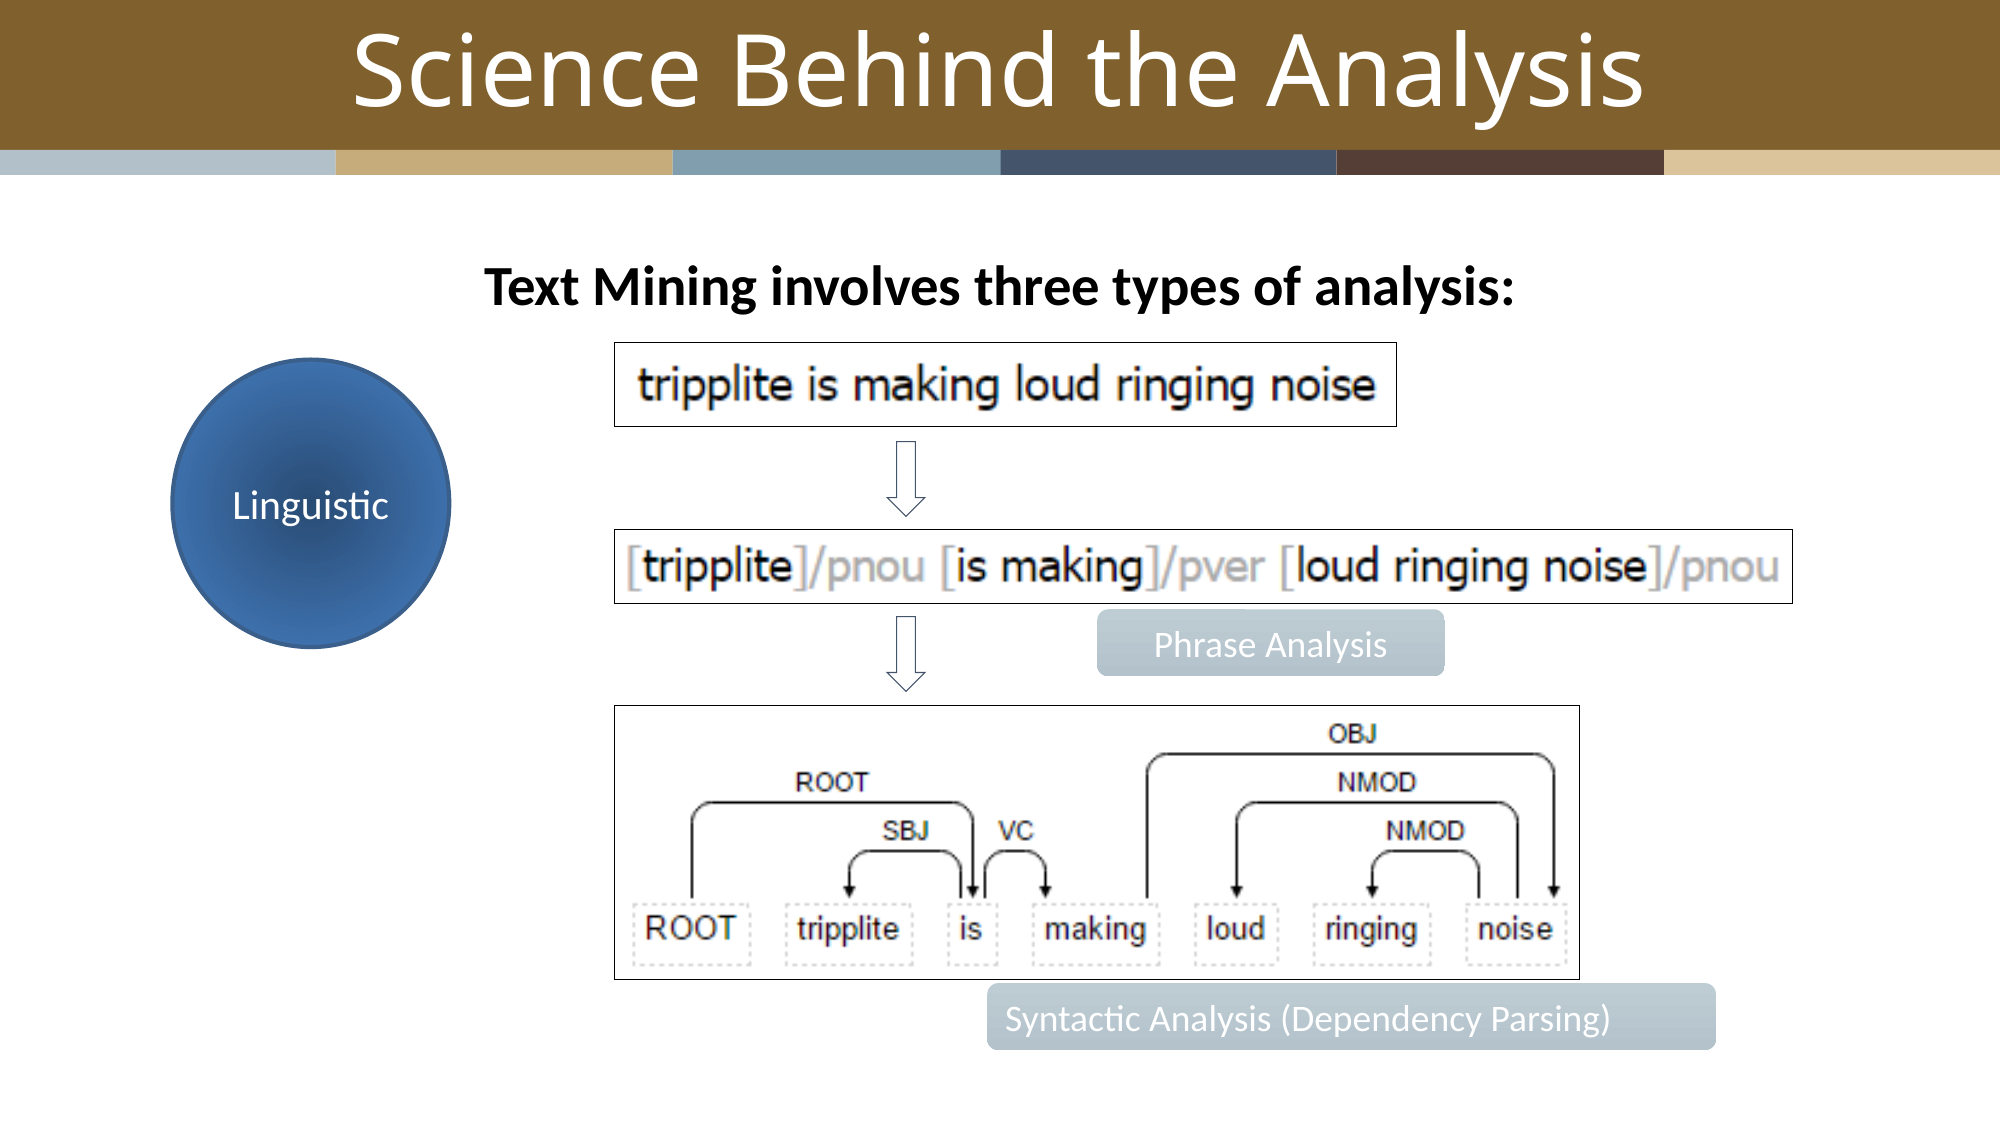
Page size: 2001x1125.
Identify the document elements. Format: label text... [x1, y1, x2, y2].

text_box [614, 616, 1716, 1050]
list Text Mining involves three types of analysis: [0, 248, 2000, 325]
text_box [614, 441, 1793, 677]
text_box Linguistic [172, 359, 450, 648]
title Science Behind the Analysis [0, 0, 2000, 150]
picture [614, 342, 1397, 427]
